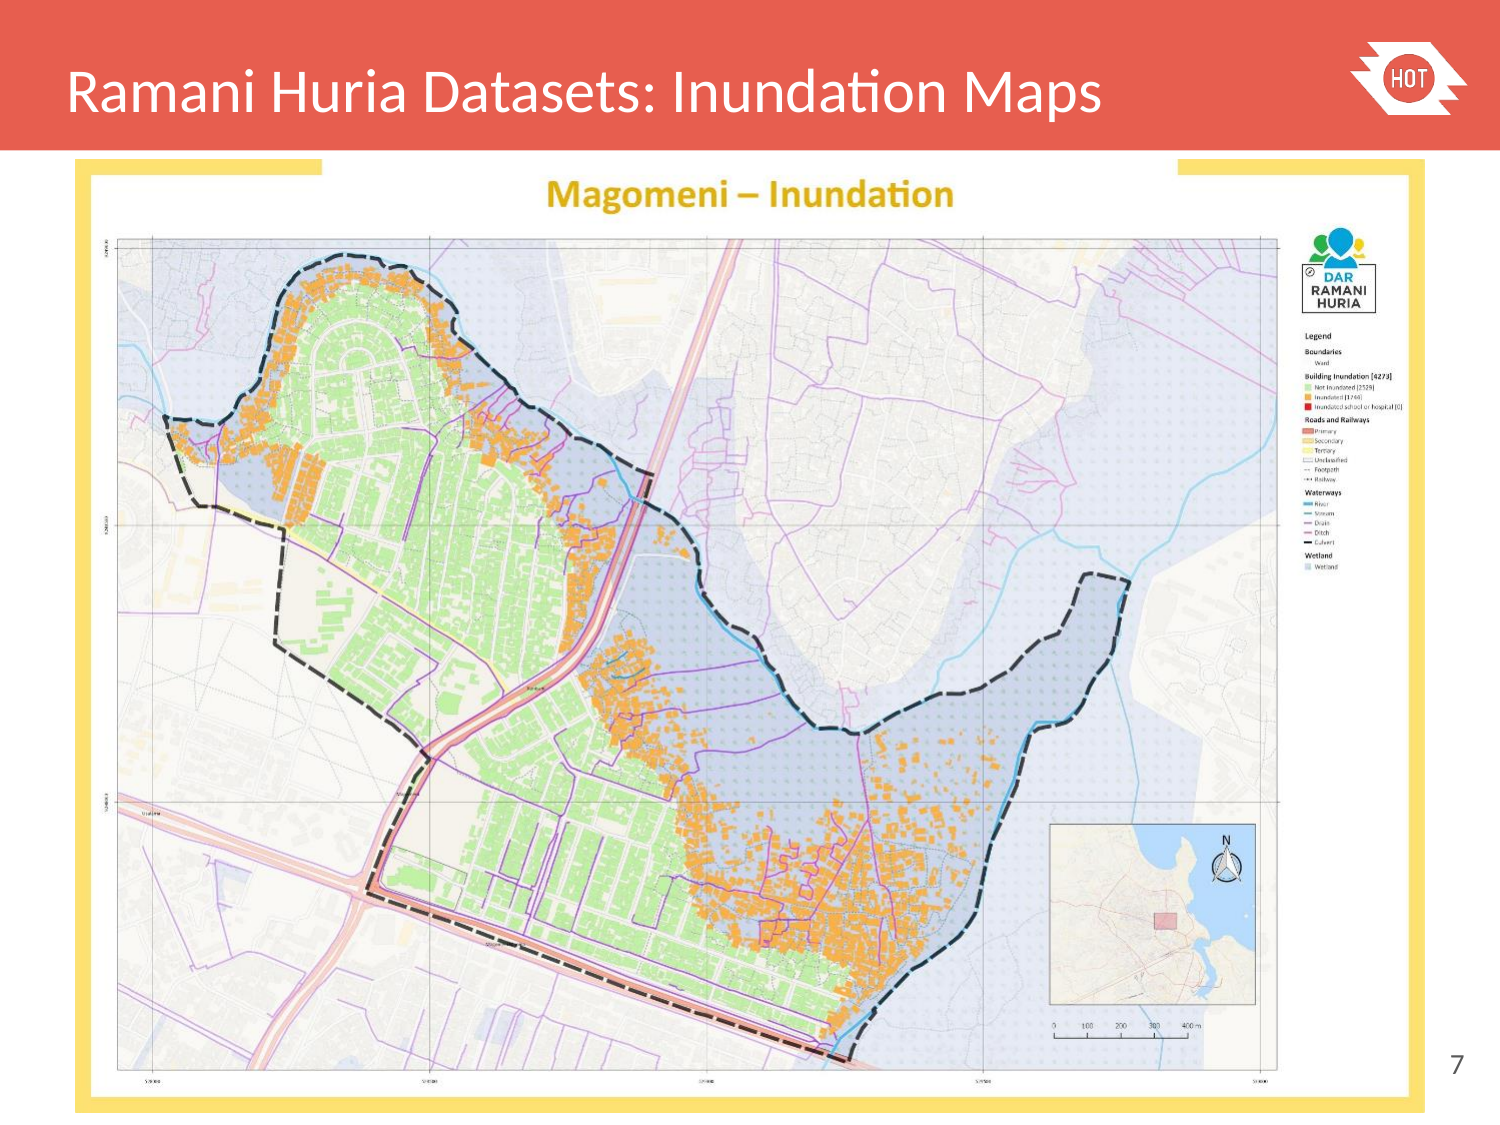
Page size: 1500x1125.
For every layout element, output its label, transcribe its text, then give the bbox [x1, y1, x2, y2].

picture [74, 159, 1425, 1113]
title Ramani Huria Datasets: Inundation Maps [51, 34, 1351, 161]
slide_number 7 [1430, 1019, 1480, 1106]
picture [1351, 42, 1468, 115]
